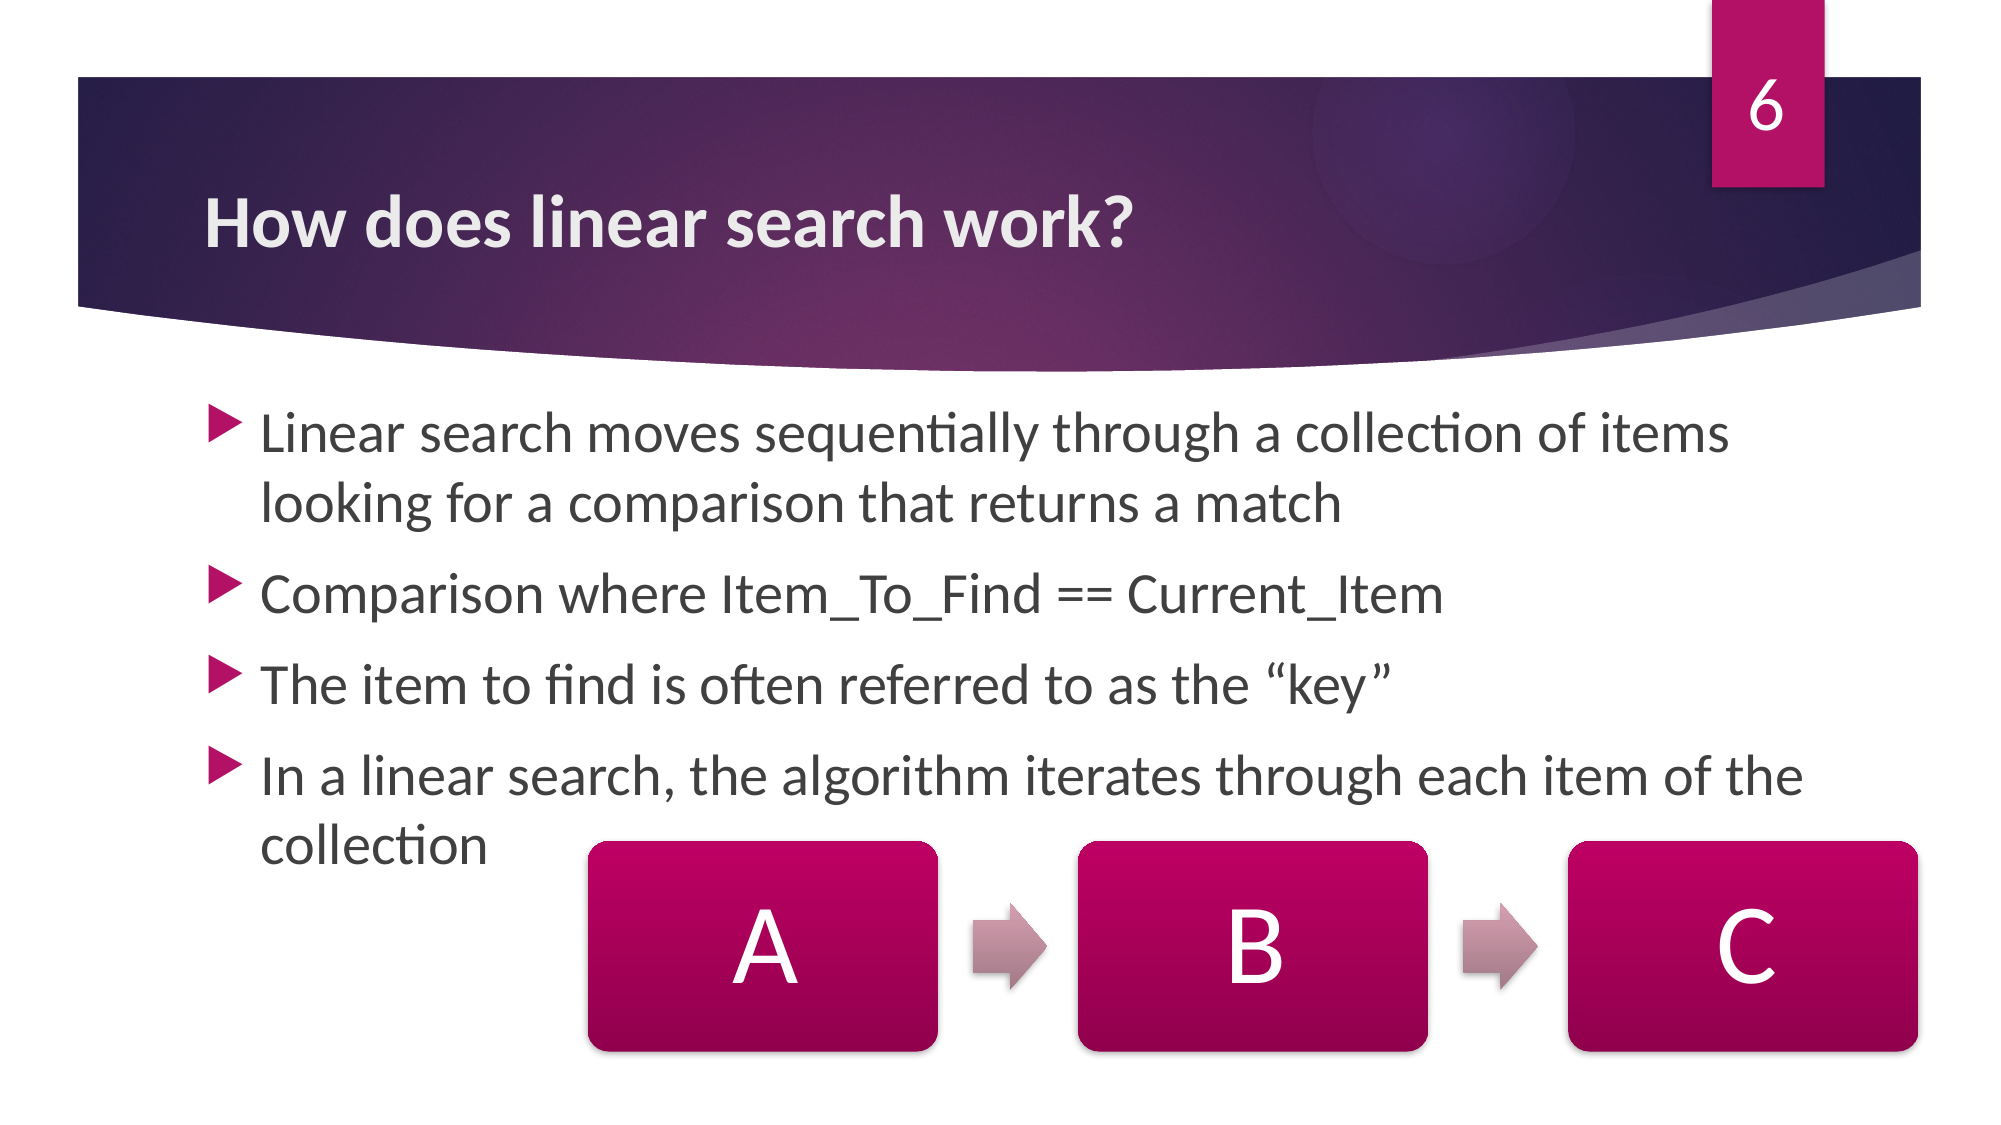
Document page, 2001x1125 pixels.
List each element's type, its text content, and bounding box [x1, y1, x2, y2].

list Linear search moves sequentially through a collection of items looking for a comparison that returns a match Comparison where Item_To_Find == Current_Item The item to find is often referred to as the “key” In a linear search, the algorithm iterates through each item of the collection [189, 386, 1836, 988]
title How does linear search work? [189, 159, 1627, 276]
slide_number 6 [1698, 48, 1836, 175]
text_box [586, 763, 1920, 1125]
